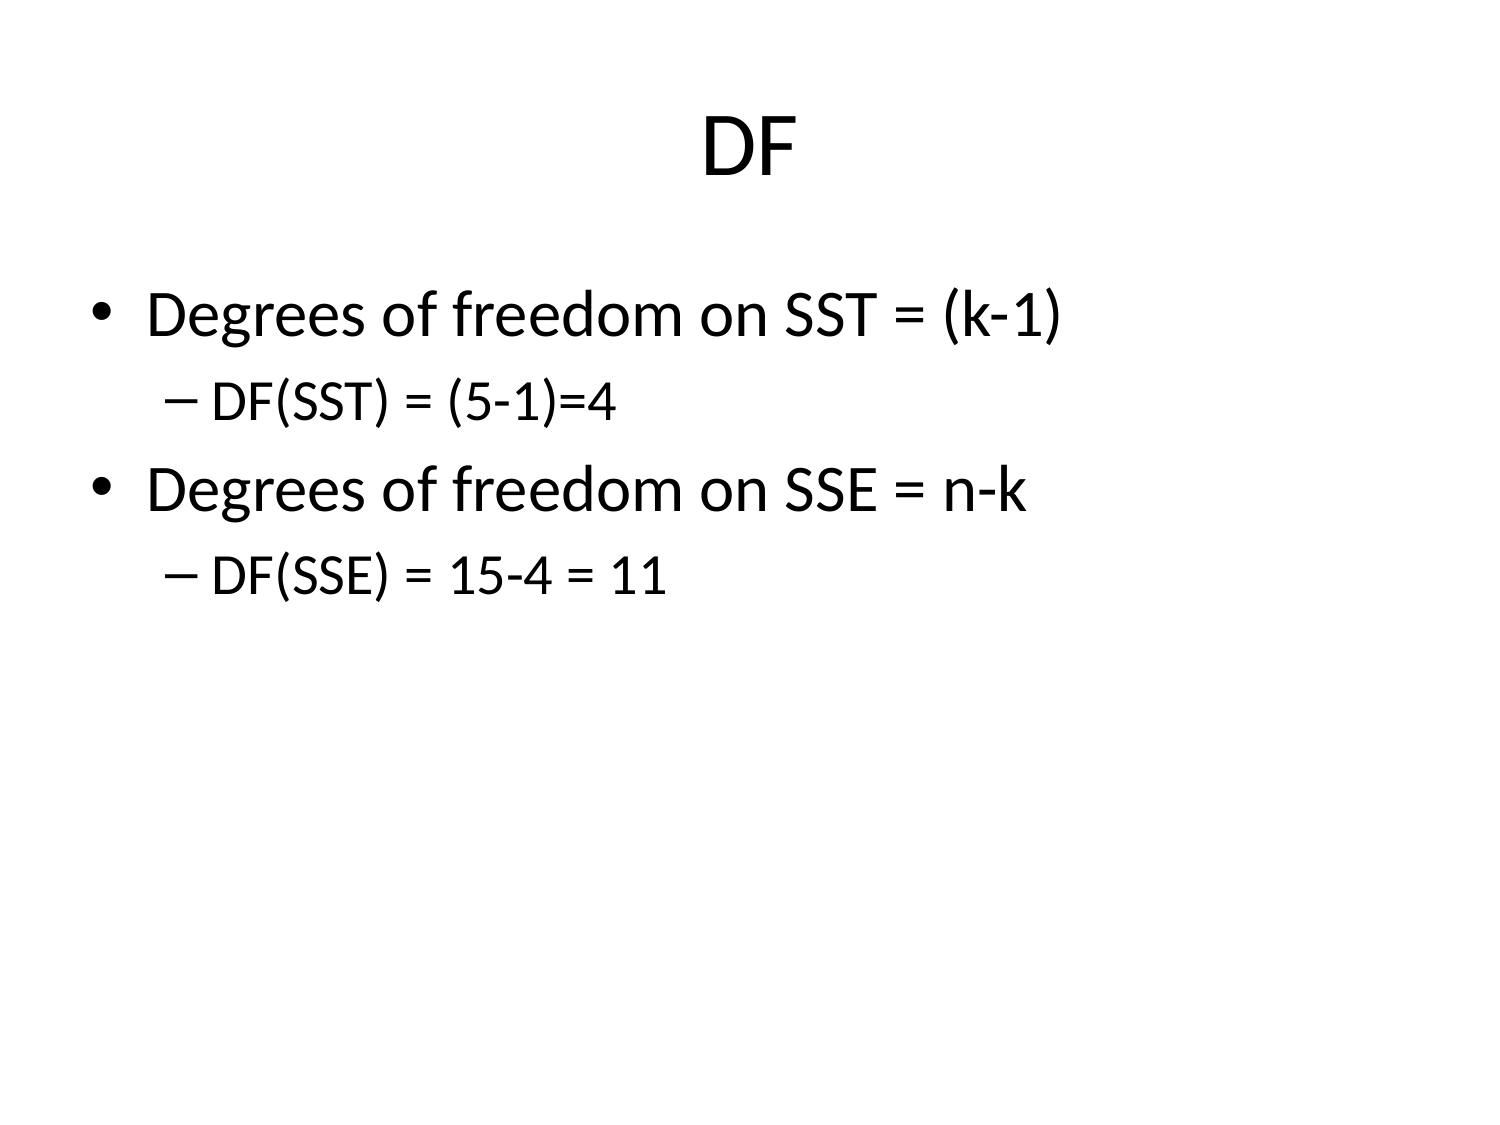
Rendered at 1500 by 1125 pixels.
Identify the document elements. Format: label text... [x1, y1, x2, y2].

title DF [75, 45, 1425, 233]
list Degrees of freedom on SST = (k-1) DF(SST) = (5-1)=4 Degrees of freedom on SSE = n-k DF(SSE) = 15-4 = 11 [75, 262, 1425, 1005]
